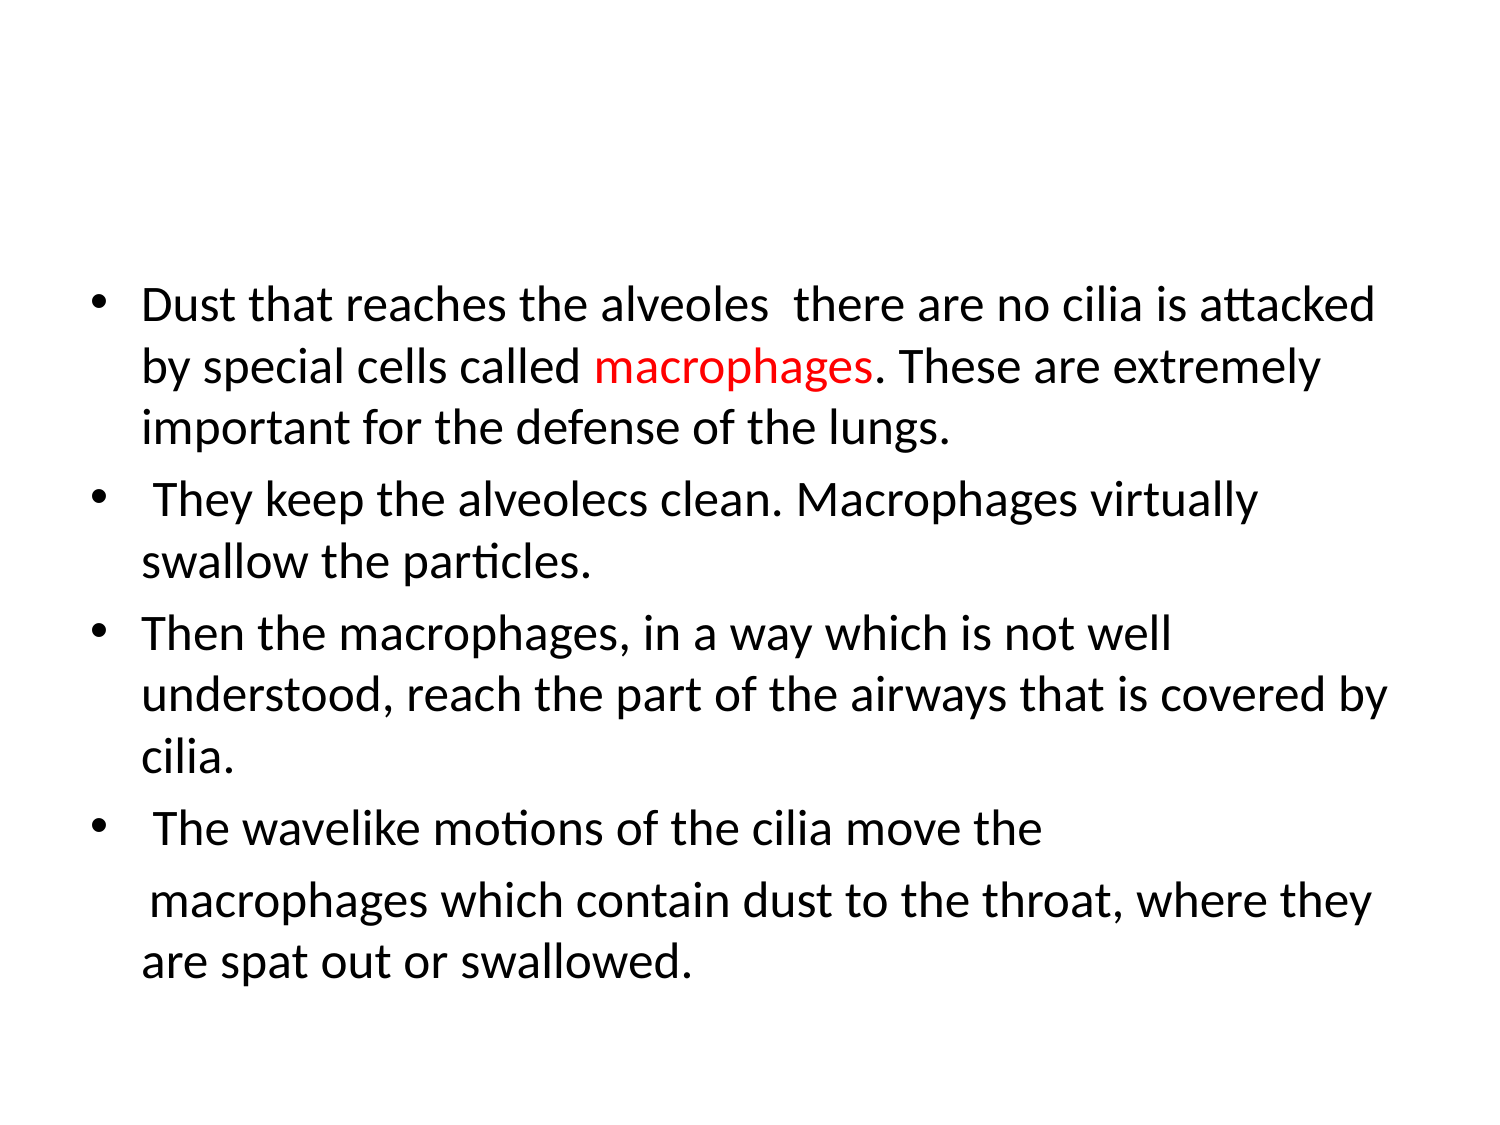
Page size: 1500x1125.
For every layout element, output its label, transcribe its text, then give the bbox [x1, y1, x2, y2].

list Dust that reaches the alveoles there are no cilia is attacked by special cells called macrophages. These are extremely important for the defense of the lungs. They keep the alveolecs clean. Macrophages virtually swallow the particles. Then the macrophages, in a way which is not well understood, reach the part of the airways that is covered by cilia. The wavelike motions of the cilia move the macrophages which contain dust to the throat, where they are spat out or swallowed. [75, 262, 1425, 1005]
